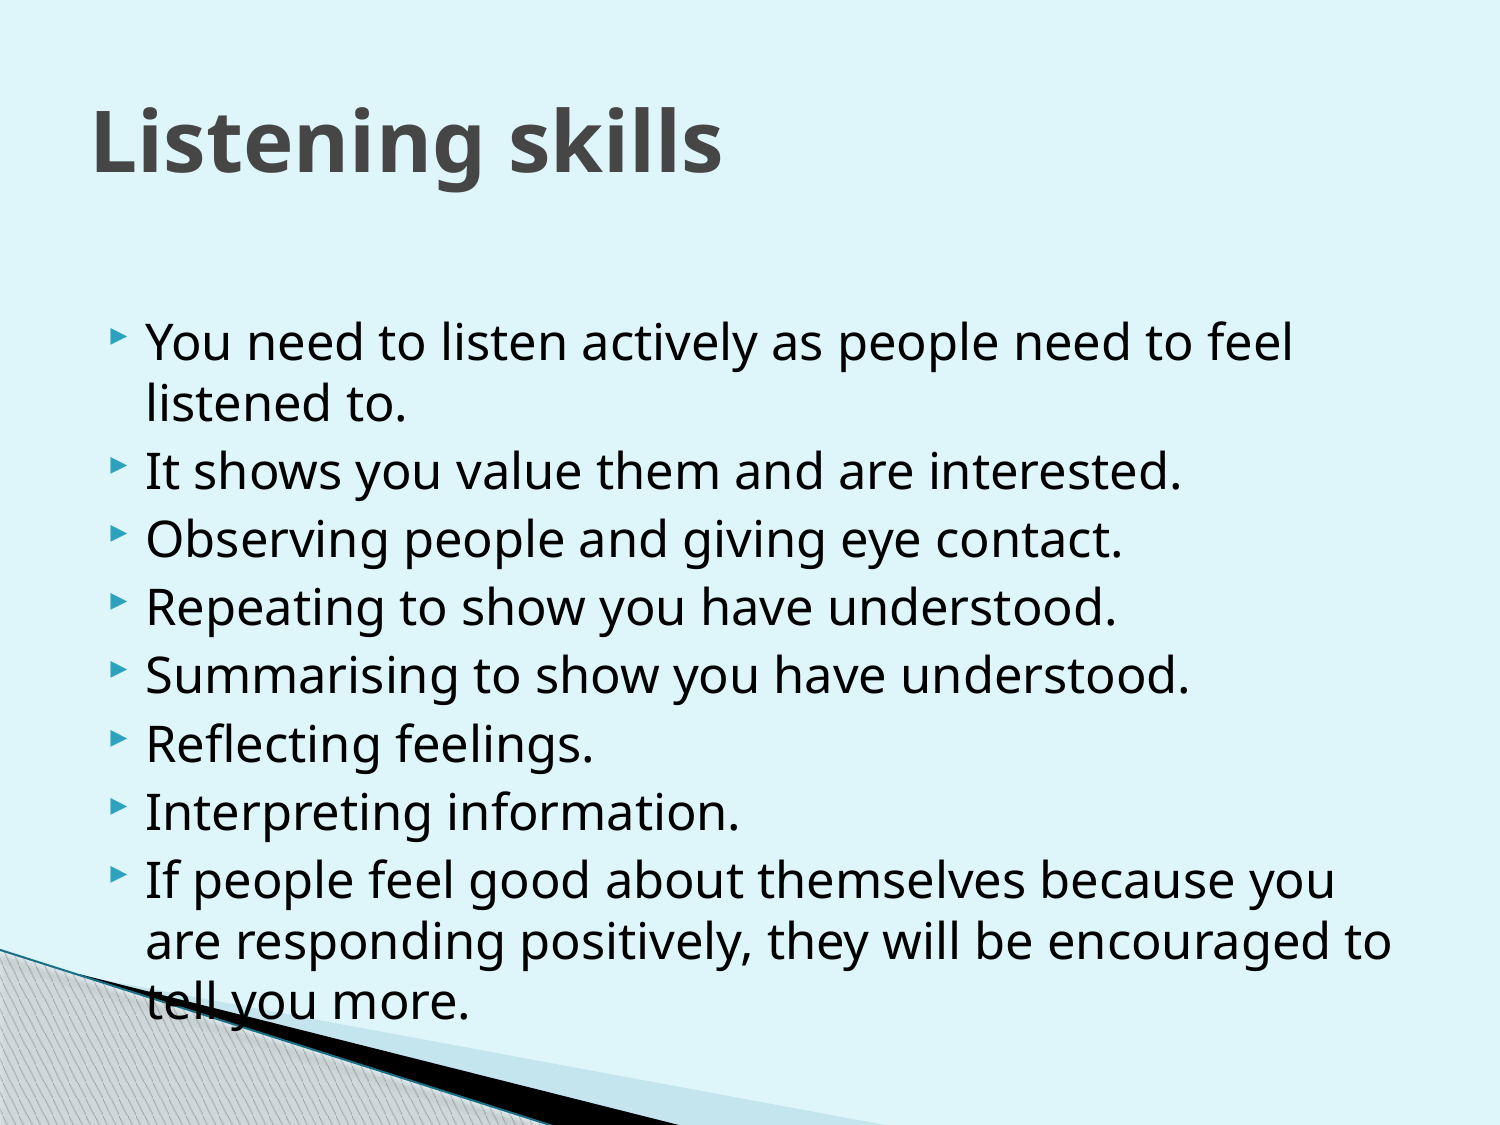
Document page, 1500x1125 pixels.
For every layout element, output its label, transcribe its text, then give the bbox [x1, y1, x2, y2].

list You need to listen actively as people need to feel listened to. It shows you value them and are interested. Observing people and giving eye contact. Repeating to show you have understood. Summarising to show you have understood. Reflecting feelings. Interpreting information. If people feel good about themselves because you are responding positively, they will be encouraged to tell you more. [76, 302, 1427, 1046]
title Listening skills [75, 45, 1425, 233]
